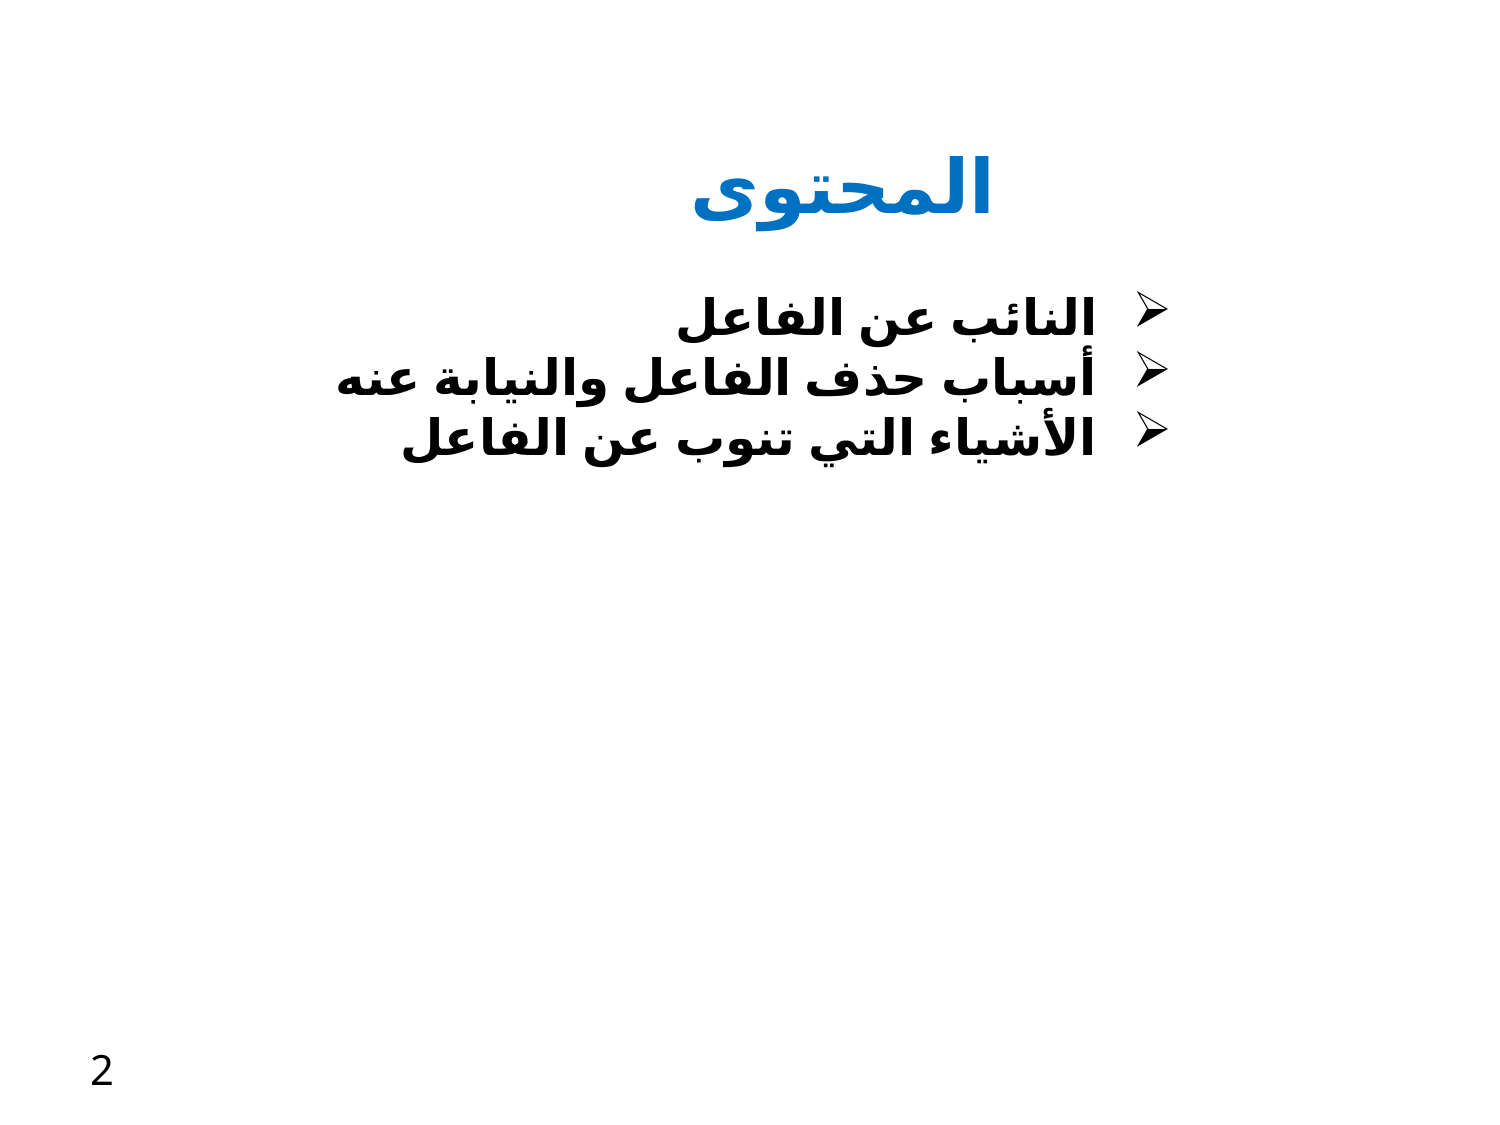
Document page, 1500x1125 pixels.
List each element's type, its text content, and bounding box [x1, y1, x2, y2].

text_box النائب عن الفاعل أسباب حذف الفاعل والنيابة عنه الأشياء التي تنوب عن الفاعل [0, 208, 1188, 1013]
slide_number 2 [75, 1042, 425, 1103]
text_box المحتوى [525, 131, 1010, 236]
